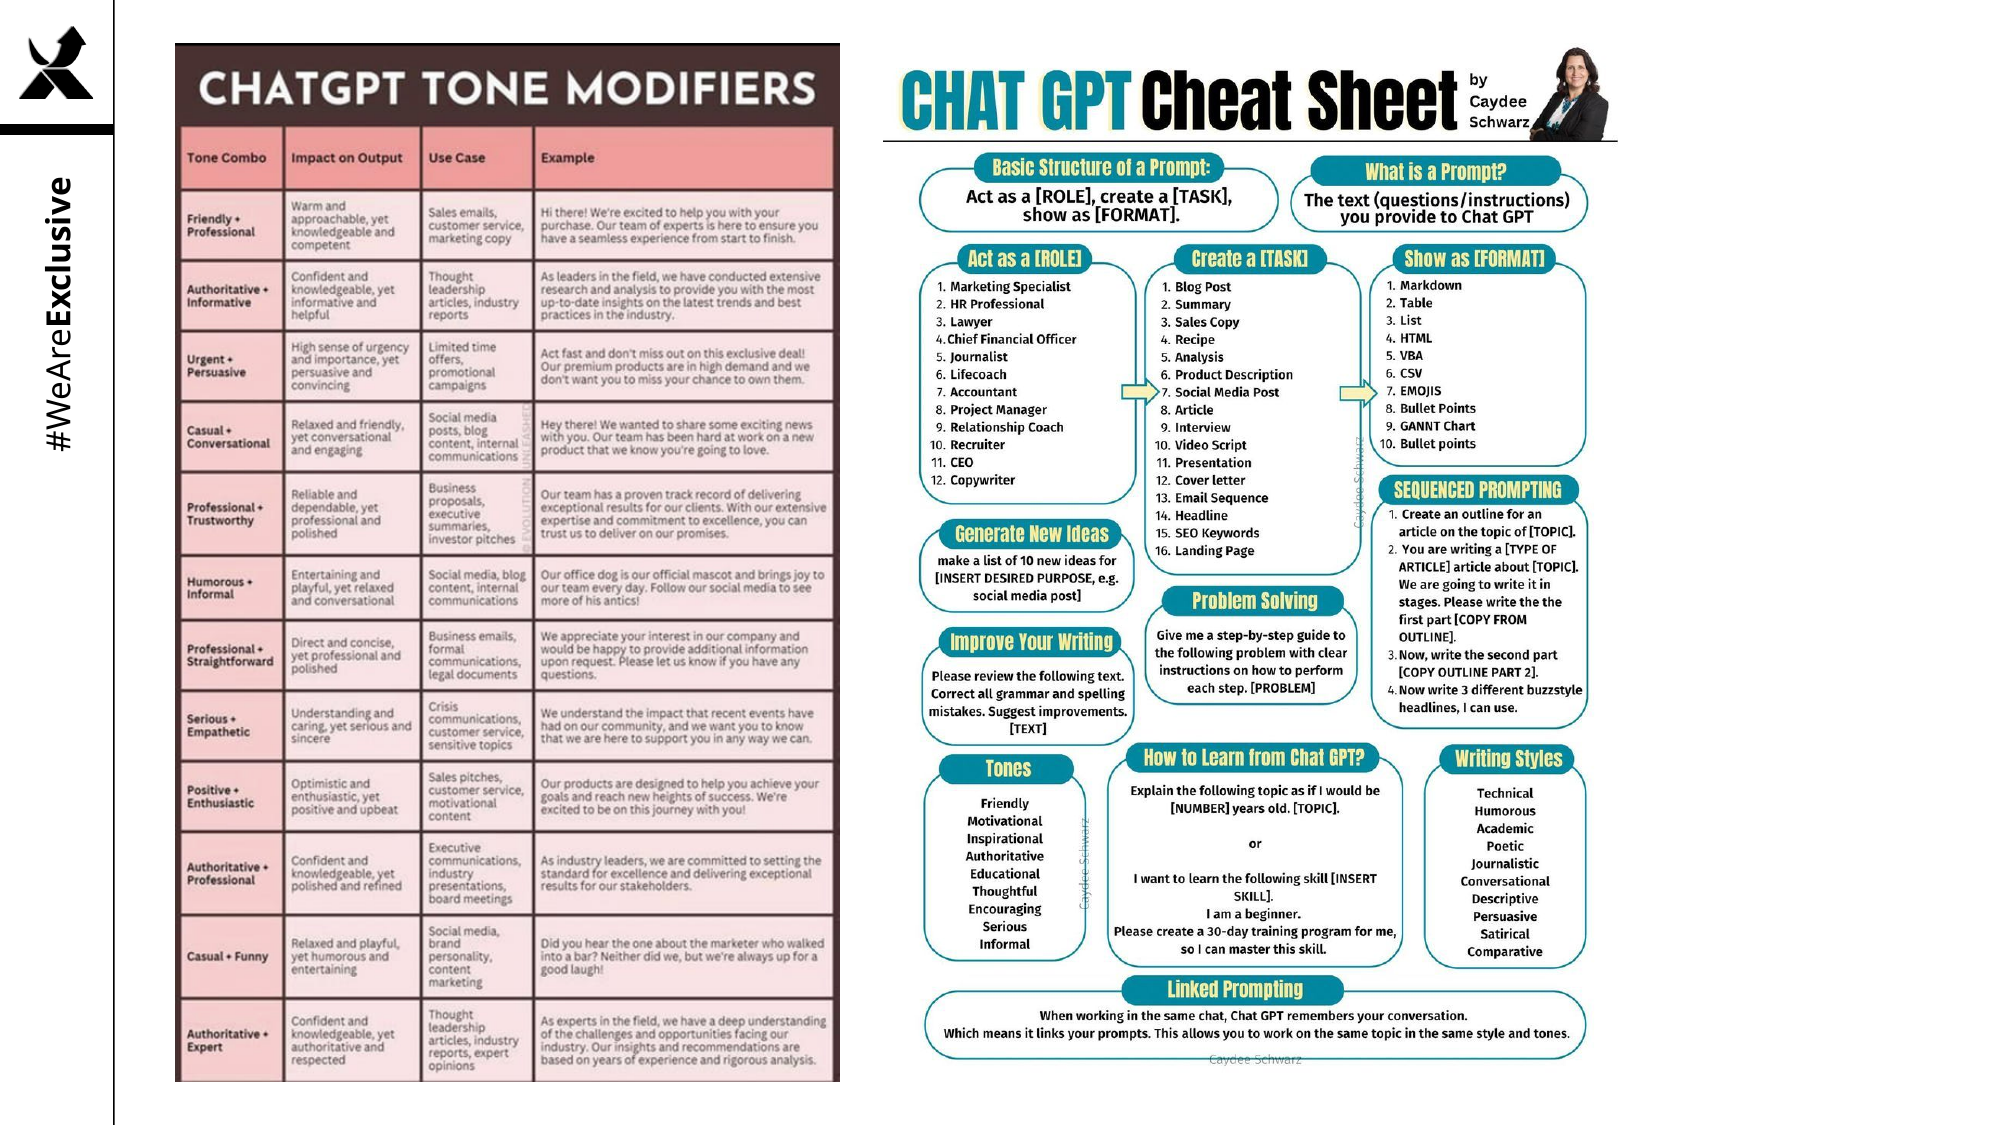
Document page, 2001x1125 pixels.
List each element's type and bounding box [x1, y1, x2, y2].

picture [883, 43, 1618, 1082]
picture [19, 26, 93, 99]
picture [175, 43, 840, 1082]
